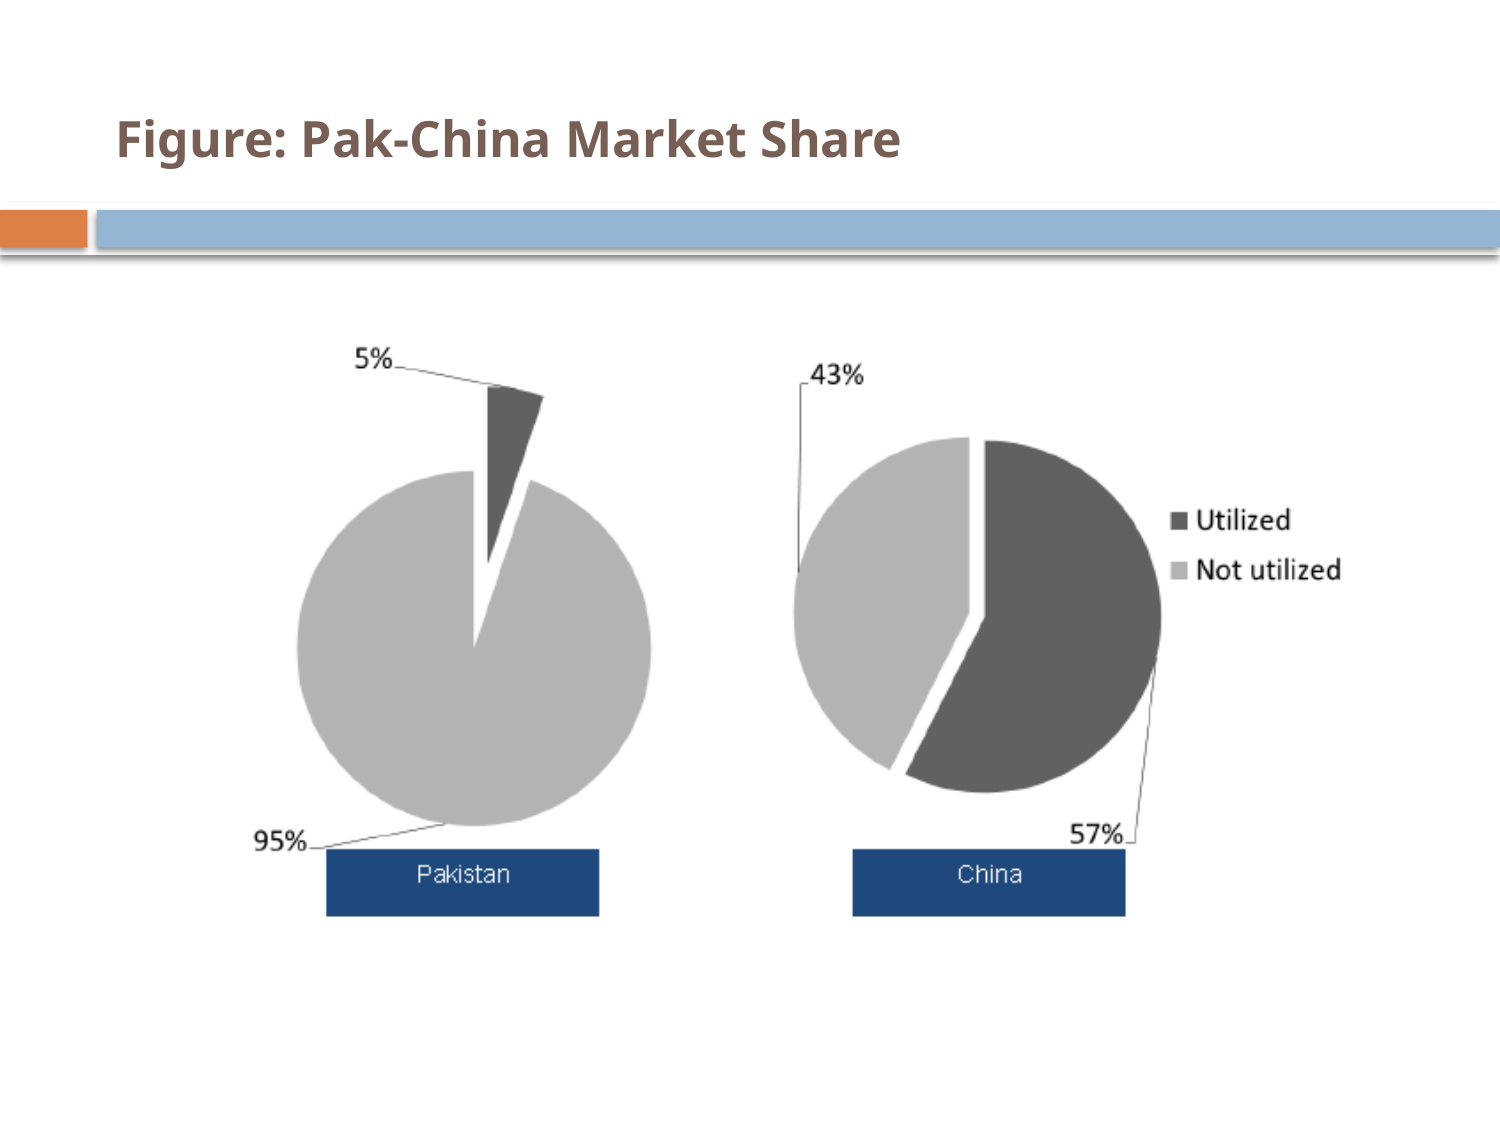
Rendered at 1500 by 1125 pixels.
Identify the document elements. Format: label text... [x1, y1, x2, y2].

title Figure: Pak-China Market Share [100, 75, 1438, 200]
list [137, 312, 1367, 963]
